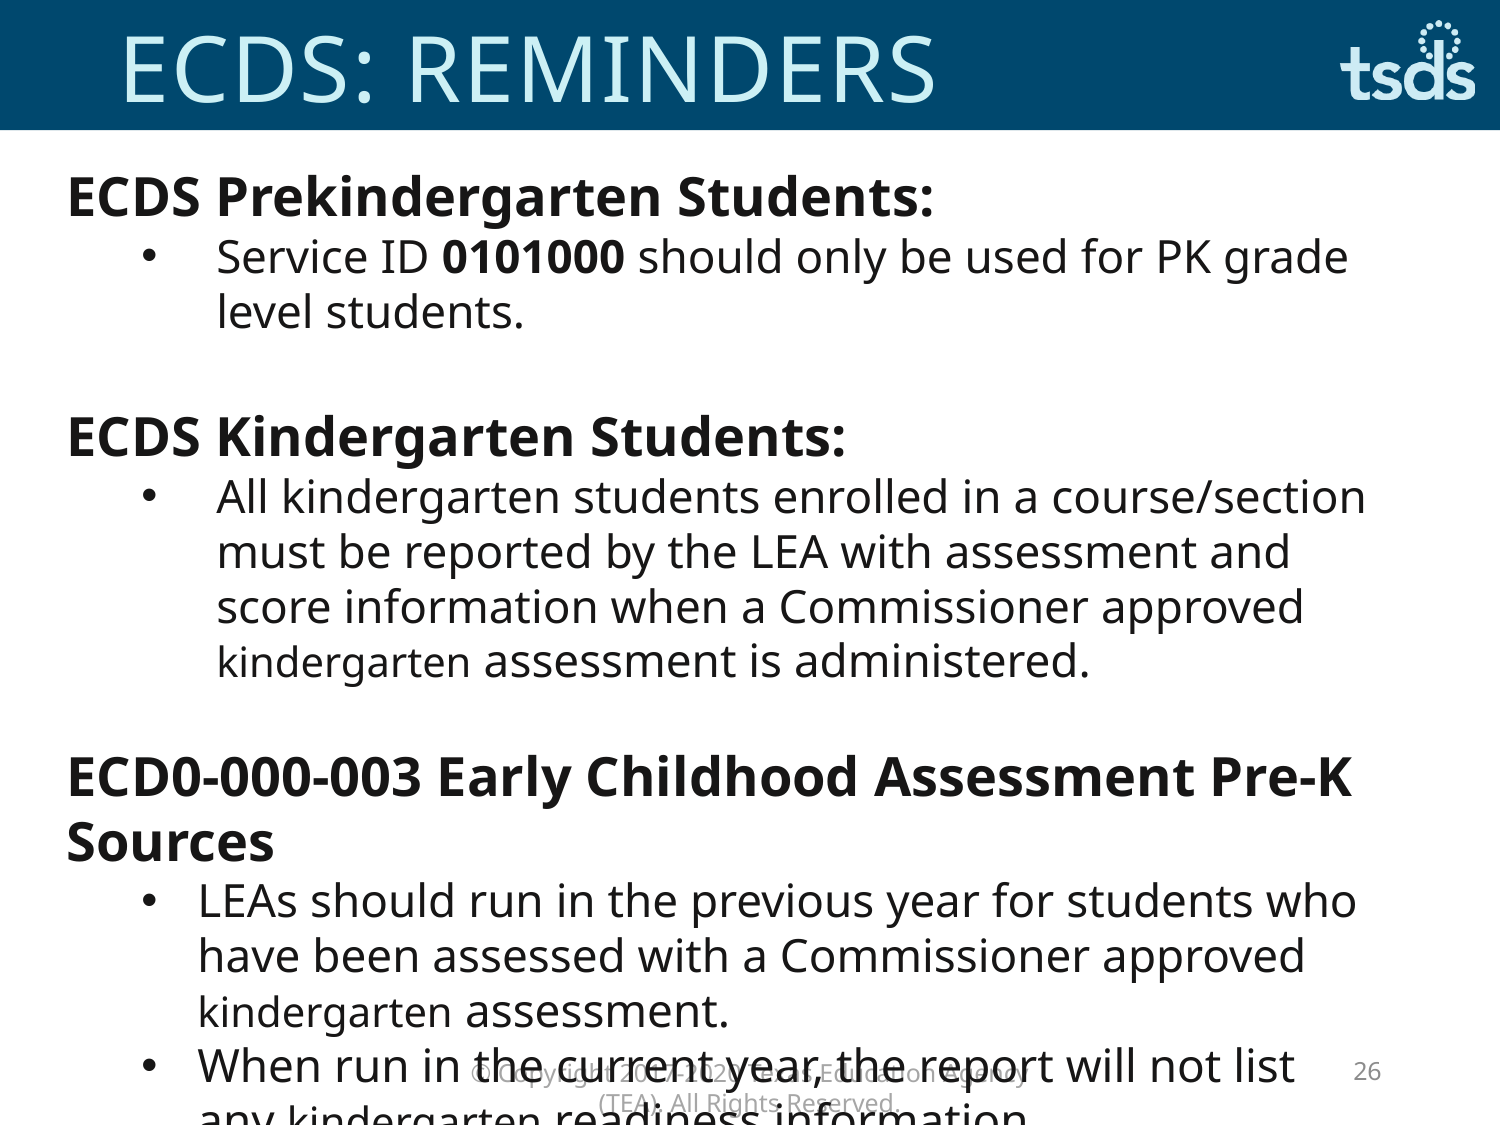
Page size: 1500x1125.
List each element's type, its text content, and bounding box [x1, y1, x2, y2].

picture [1447, 63, 1474, 99]
picture [1341, 48, 1369, 99]
title ECDS: reminders [103, 7, 1304, 138]
picture [1373, 62, 1401, 99]
text_box ECDS Prekindergarten Students: Service ID 0101000 should only be used for PK grade level students. ECDS Kindergarten Students: All kindergarten students enrolled in a course/section must be reported by the LEA with assessment and score information when a Commissioner approved kindergarten assessment is administered. ECD0-000-003 Early Childhood Assessment Pre-K Sources LEAs should run in the previous year for students who have been assessed with a Commissioner approved kindergarten assessment. When run in the current year, the report will not list any kindergarten readiness information. [51, 155, 1397, 1125]
picture [1405, 41, 1443, 99]
